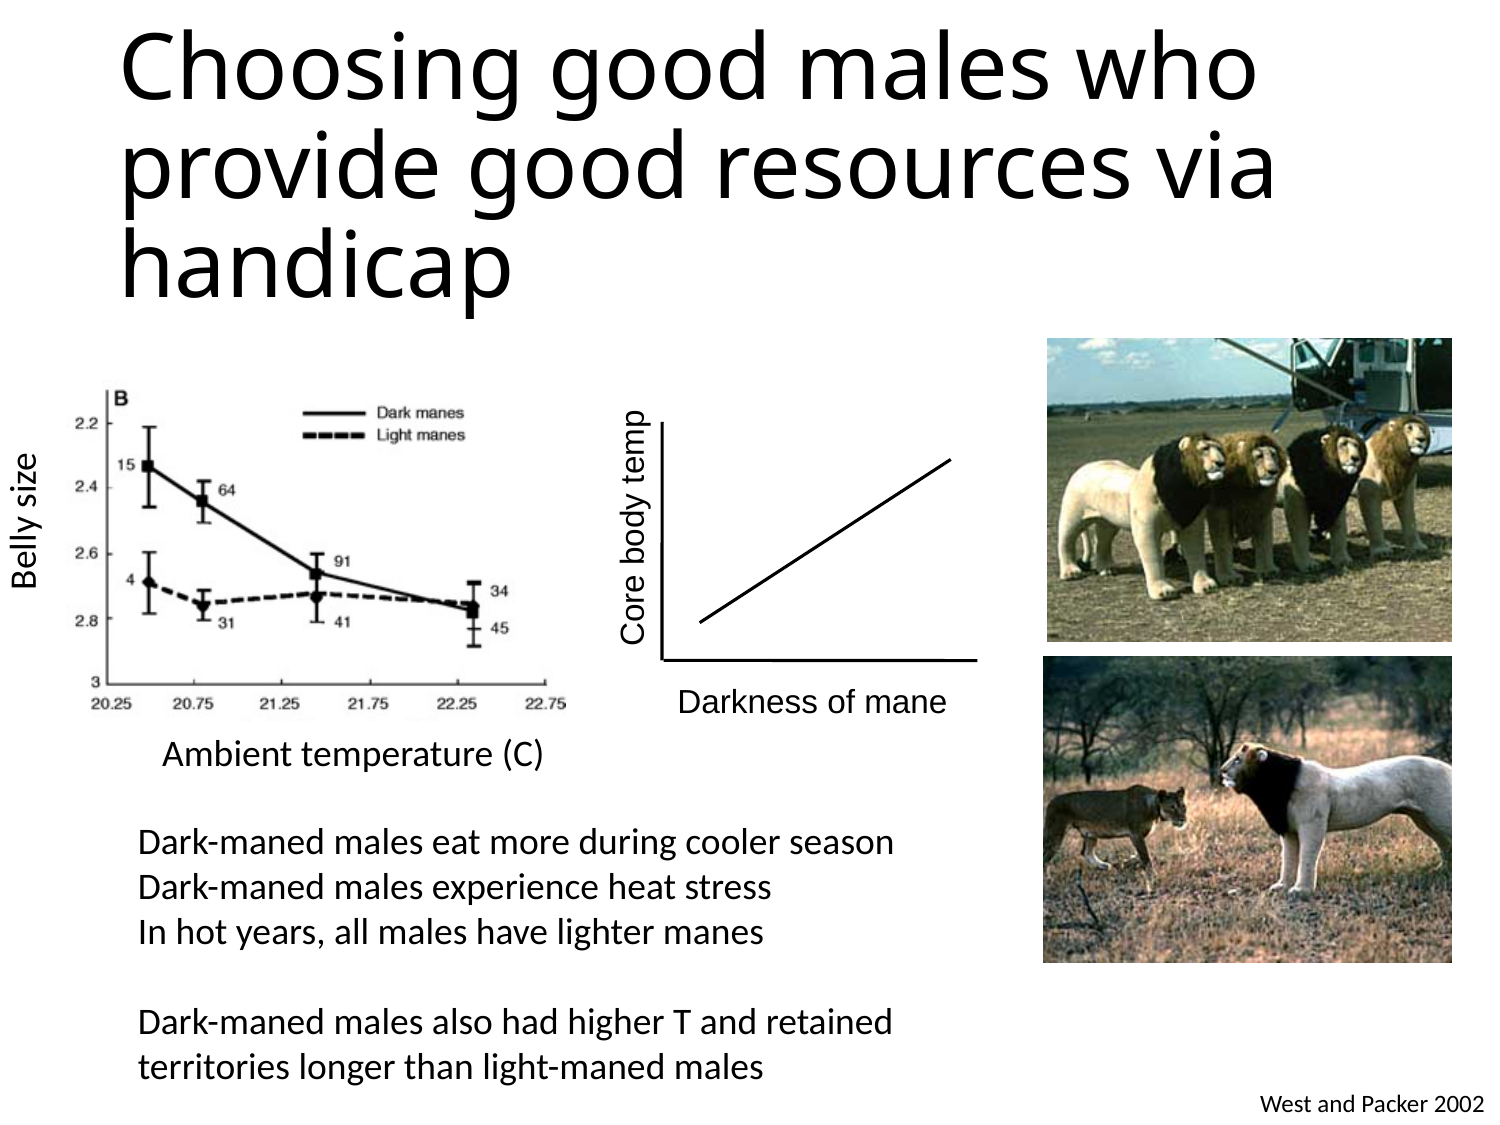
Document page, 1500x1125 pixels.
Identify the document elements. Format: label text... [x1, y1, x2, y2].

text_box West and Packer 2002 [1219, 1083, 1500, 1125]
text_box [0, 196, 604, 785]
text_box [604, 358, 978, 726]
picture [1047, 338, 1452, 642]
picture [1043, 656, 1452, 963]
text_box Dark-maned males eat more during cooler season Dark-maned males experience heat stress In hot years, all males have lighter manes Dark-maned males also had higher T and retained territories longer than light-maned males [123, 809, 951, 1095]
title Choosing good males who provide good resources via handicap [103, 59, 1397, 278]
